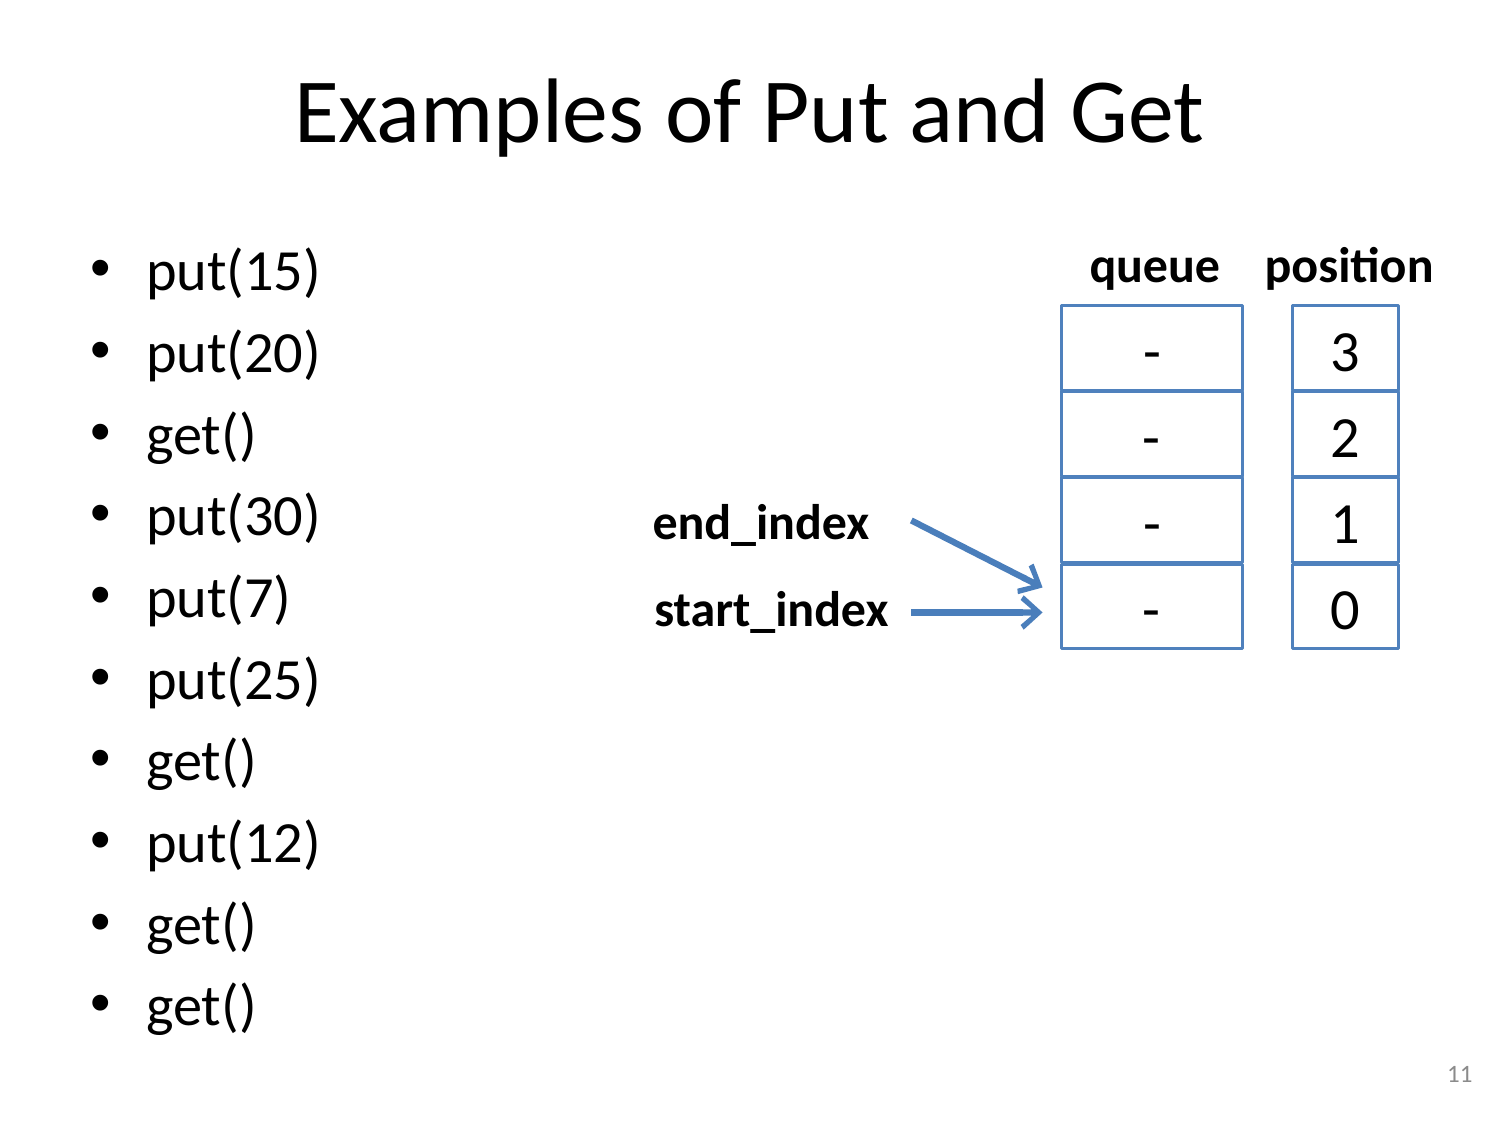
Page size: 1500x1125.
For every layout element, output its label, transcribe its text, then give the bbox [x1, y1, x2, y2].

text_box start_index [639, 569, 904, 644]
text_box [1292, 305, 1400, 651]
text_box queue [1074, 224, 1236, 300]
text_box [1061, 305, 1244, 651]
title Examples of Put and Get [75, 12, 1425, 200]
slide_number 11 [1137, 1042, 1488, 1103]
text_box end_index [637, 482, 885, 558]
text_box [911, 520, 1043, 588]
list put(15) put(20) get() put(30) put(7) put(25) get() put(12) get() get() [75, 224, 625, 1050]
text_box position [1249, 224, 1449, 300]
